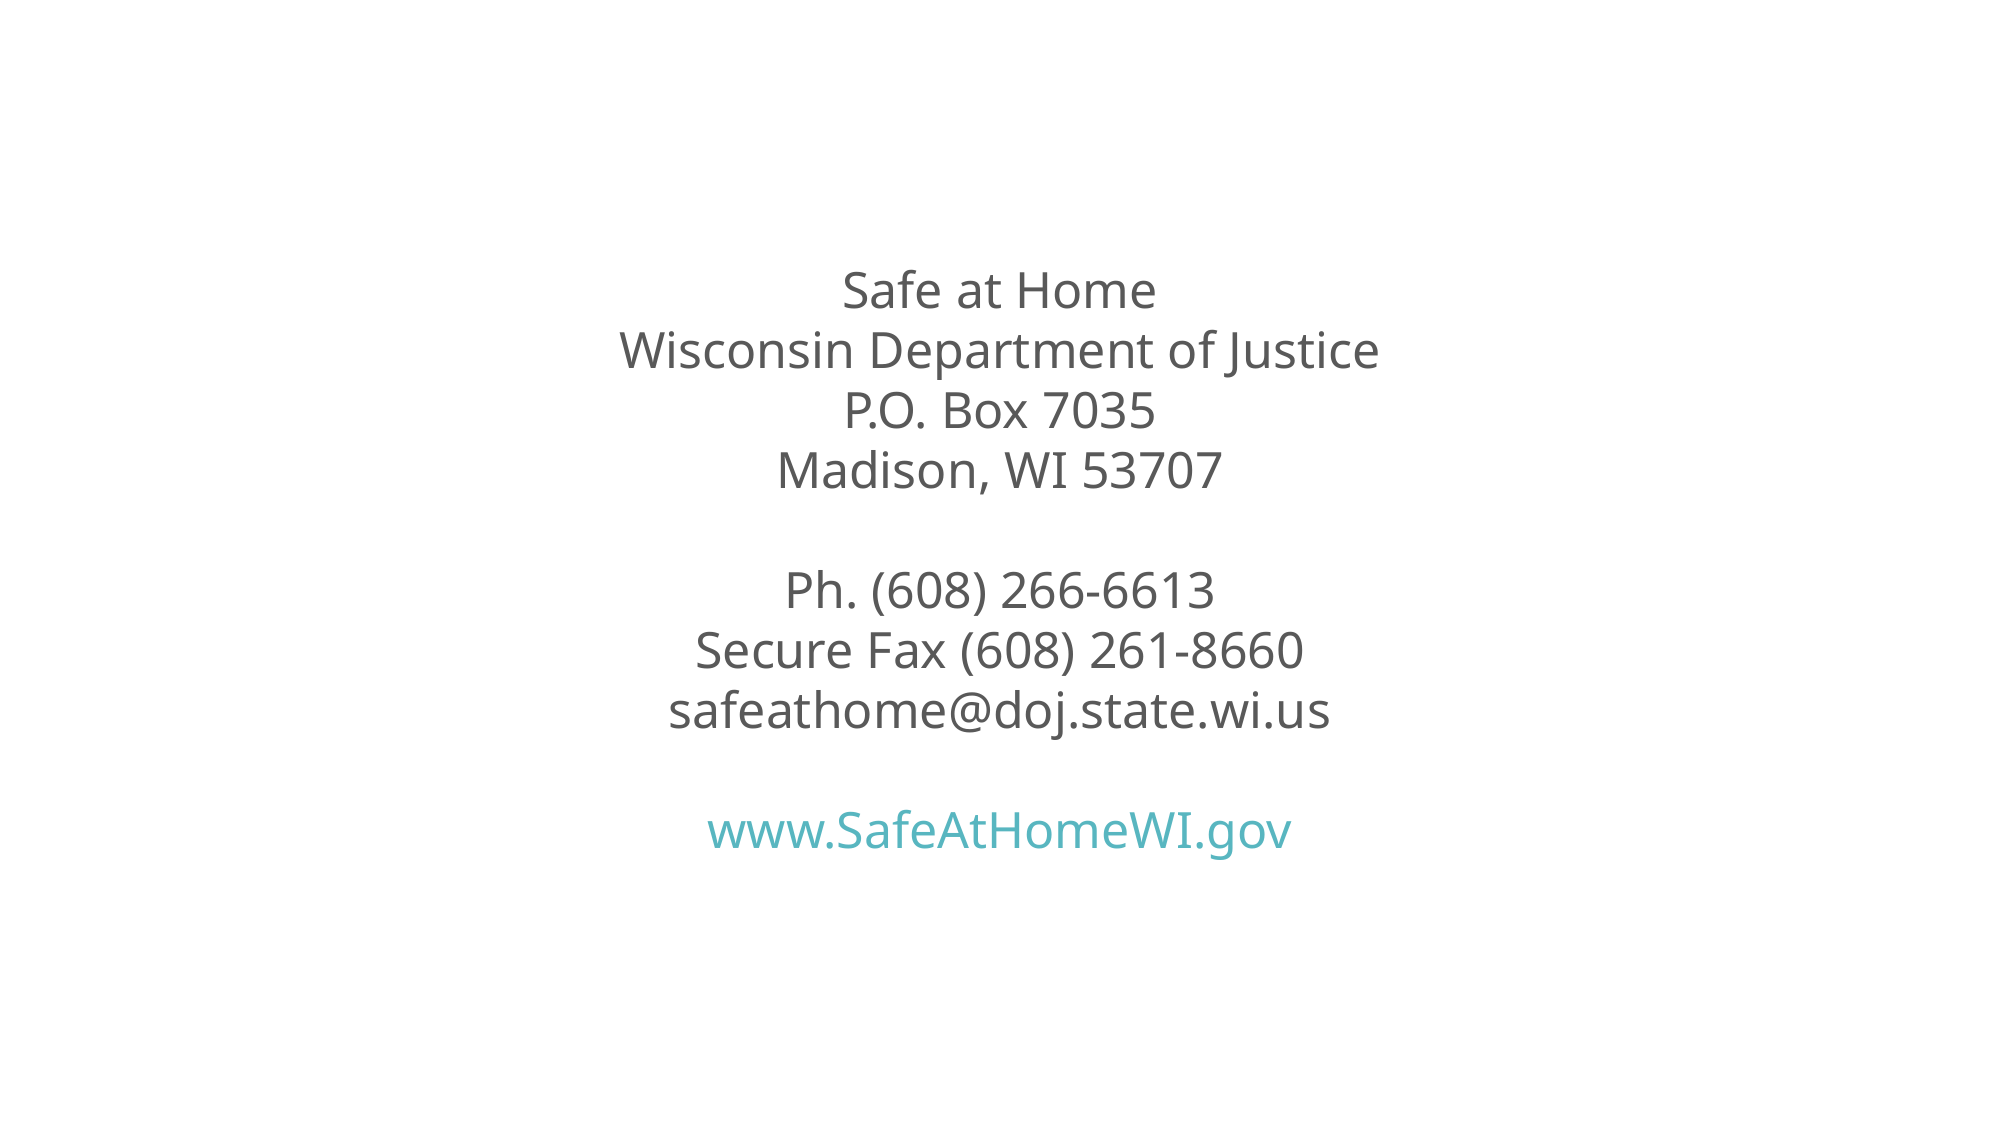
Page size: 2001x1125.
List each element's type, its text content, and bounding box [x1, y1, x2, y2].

text_box Safe at Home Wisconsin Department of Justice P.O. Box 7035 Madison, WI 53707 Ph. (608) 266-6613 Secure Fax (608) 261-8660 safeathome@doj.state.wi.us www.SafeAtHomeWI.gov [420, 191, 1580, 927]
